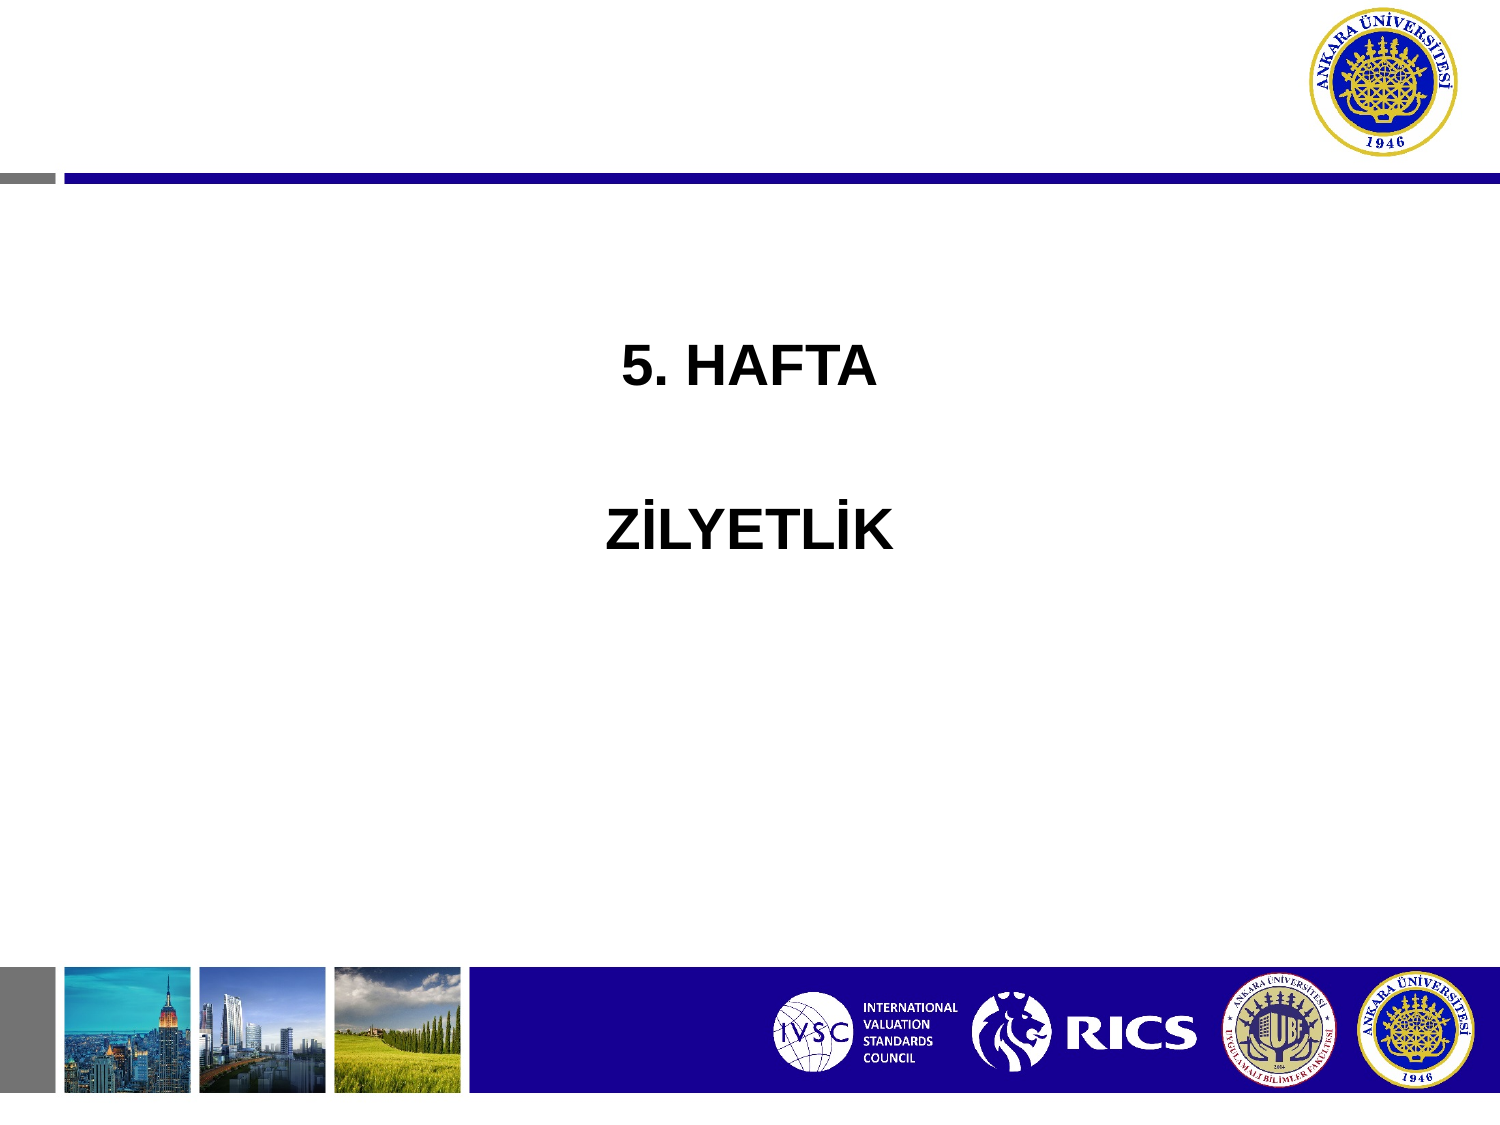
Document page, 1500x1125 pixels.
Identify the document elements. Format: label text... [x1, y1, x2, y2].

text_box 5. HAFTA ZİLYETLİK HUKUKUNA GİRİŞ [0, 238, 1500, 1125]
picture [0, 0, 1500, 238]
